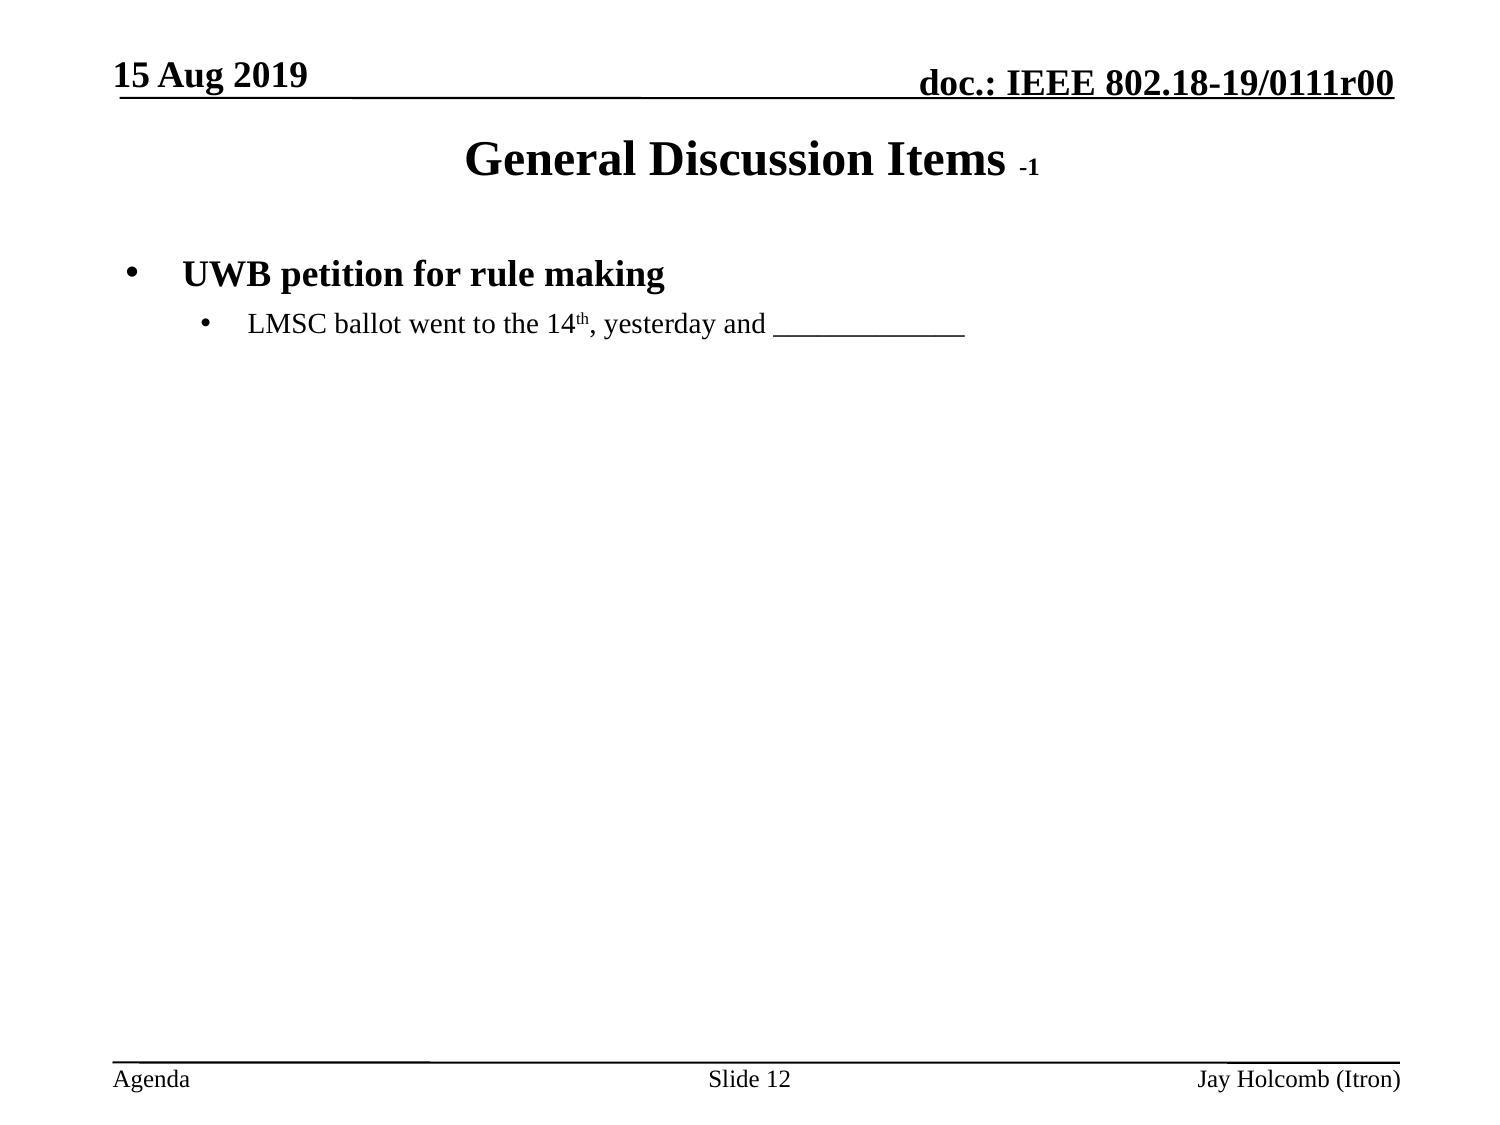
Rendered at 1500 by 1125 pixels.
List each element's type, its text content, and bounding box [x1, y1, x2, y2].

title General Discussion Items -1 [114, 103, 1390, 193]
slide_number Slide 12 [699, 1061, 800, 1123]
footer Jay Holcomb (Itron) [878, 1061, 1402, 1093]
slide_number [112, 49, 488, 95]
list UWB petition for rule making LMSC ballot went to the 14th, yesterday and _____________ [110, 193, 1472, 1072]
